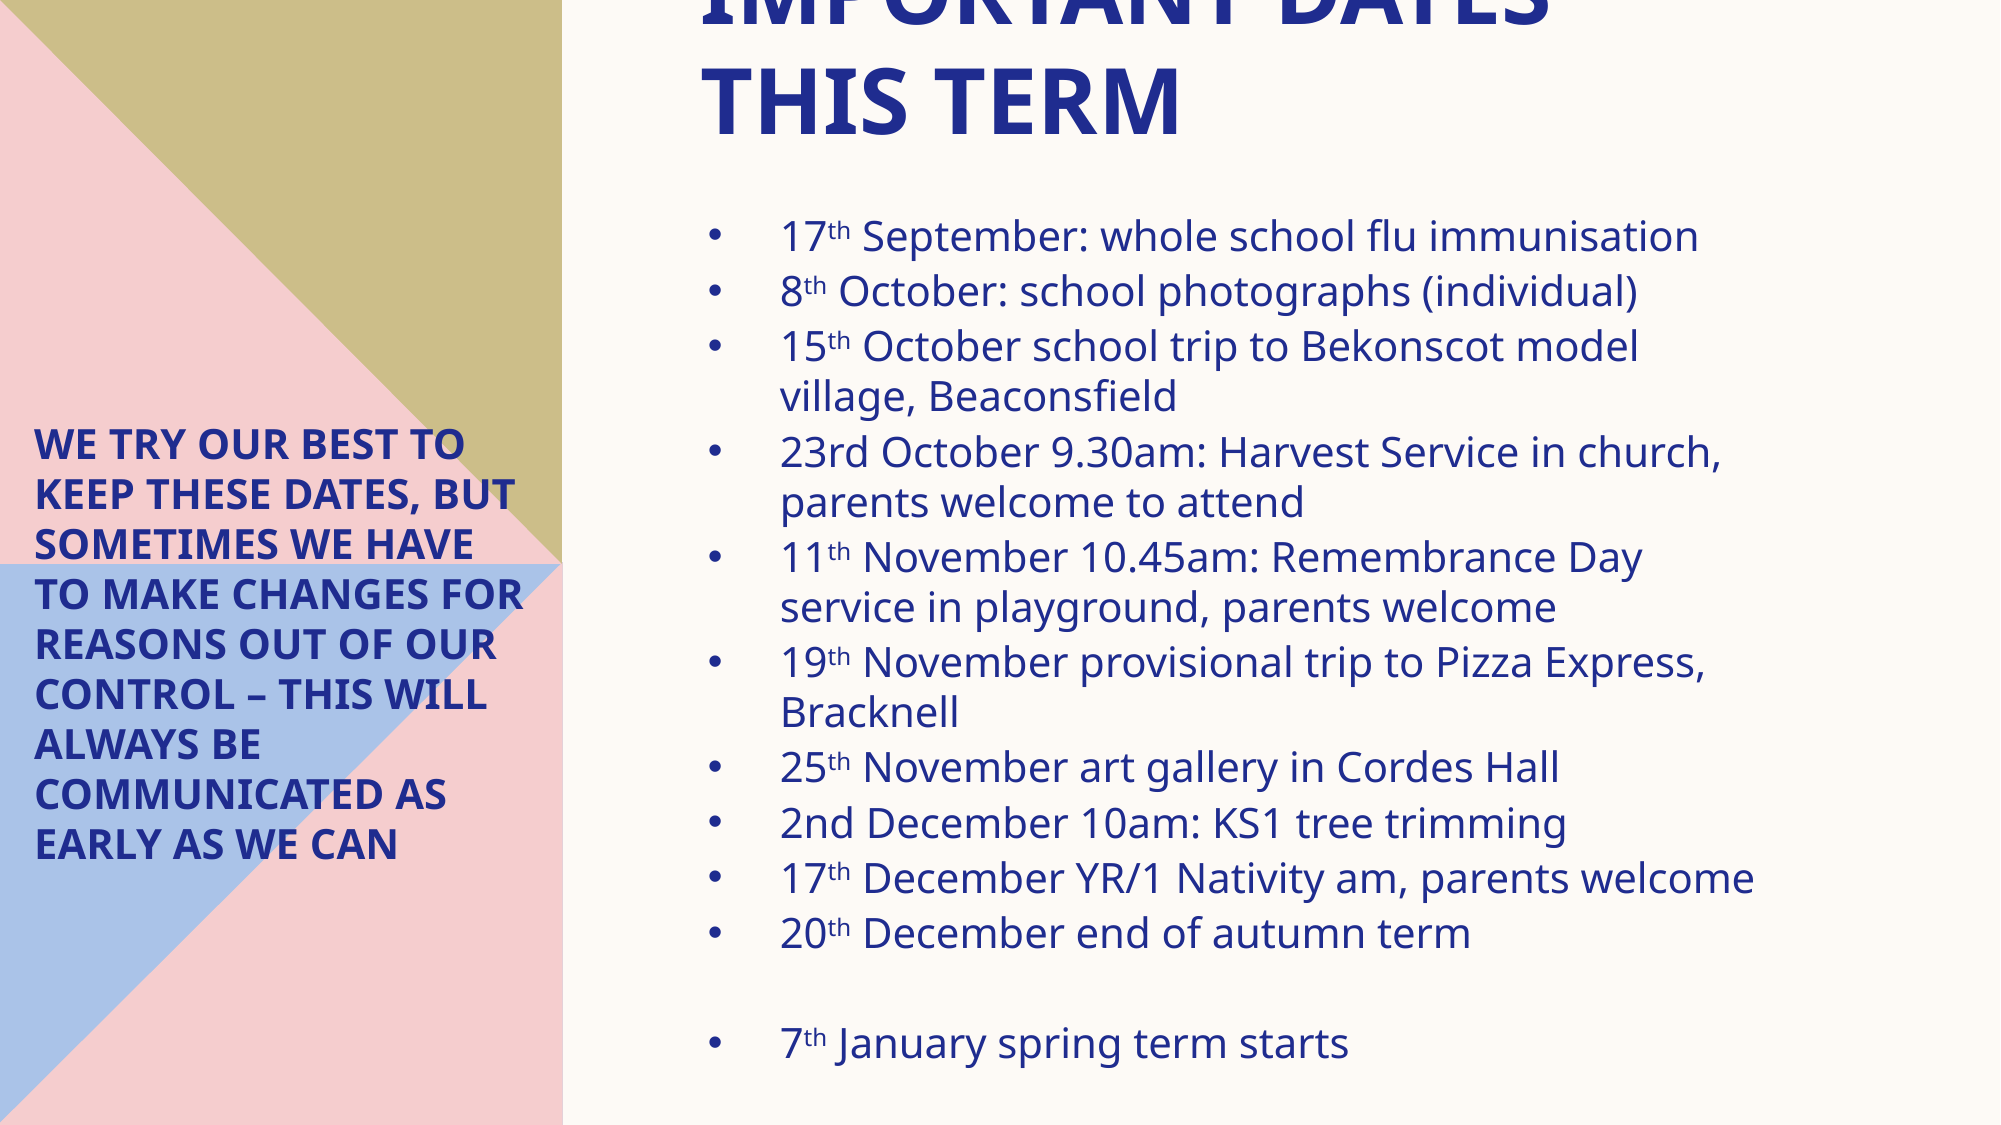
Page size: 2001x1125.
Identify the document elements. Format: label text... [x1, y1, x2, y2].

text_box We try our best to keep these dates, but sometimes we have to make changes for reasons out of our control – this will always be communicated as early as we can [19, 216, 540, 876]
list 17th September: whole school flu immunisation 8th October: school photographs (individual) 15th October school trip to Bekonscot model village, Beaconsfield 23rd October 9.30am: Harvest Service in church, parents welcome to attend 11th November 10.45am: Remembrance Day service in playground, parents welcome 19th November provisional trip to Pizza Express, Bracknell 25th November art gallery in Cordes Hall 2nd December 10am: KS1 tree trimming 17th December YR/1 Nativity am, parents welcome 20th December end of autumn term 7th January spring term starts [693, 202, 1803, 1091]
title Important dates this term [685, 34, 1796, 161]
